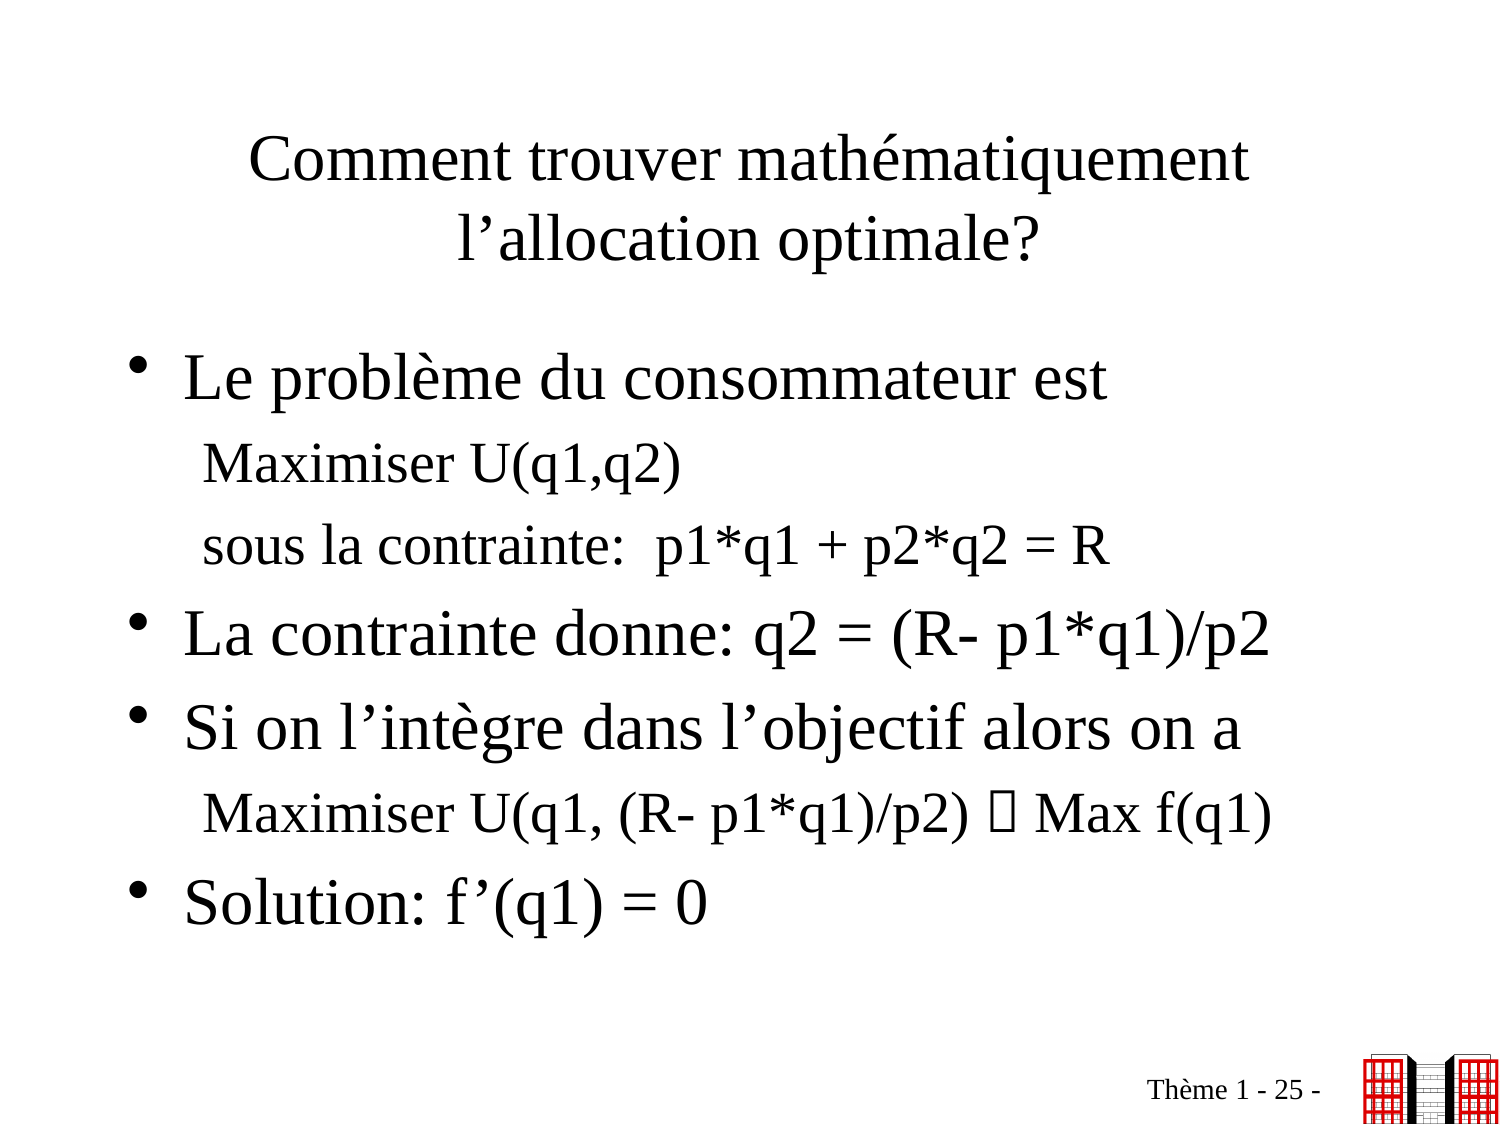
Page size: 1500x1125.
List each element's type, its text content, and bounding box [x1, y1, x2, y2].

picture [1362, 1052, 1500, 1125]
title Comment trouver mathématiquement l’allocation optimale? [112, 99, 1388, 288]
list Le problème du consommateur est Maximiser U(q1,q2) sous la contrainte: p1*q1 + p2*q2 = R La contrainte donne: q2 = (R- p1*q1)/p2 Si on l’intègre dans l’objectif alors on a Maximiser U(q1, (R- p1*q1)/p2)  Max f(q1) Solution: f’(q1) = 0 [112, 324, 1388, 1001]
footer Thème 1 - 25 - [1087, 1062, 1388, 1113]
